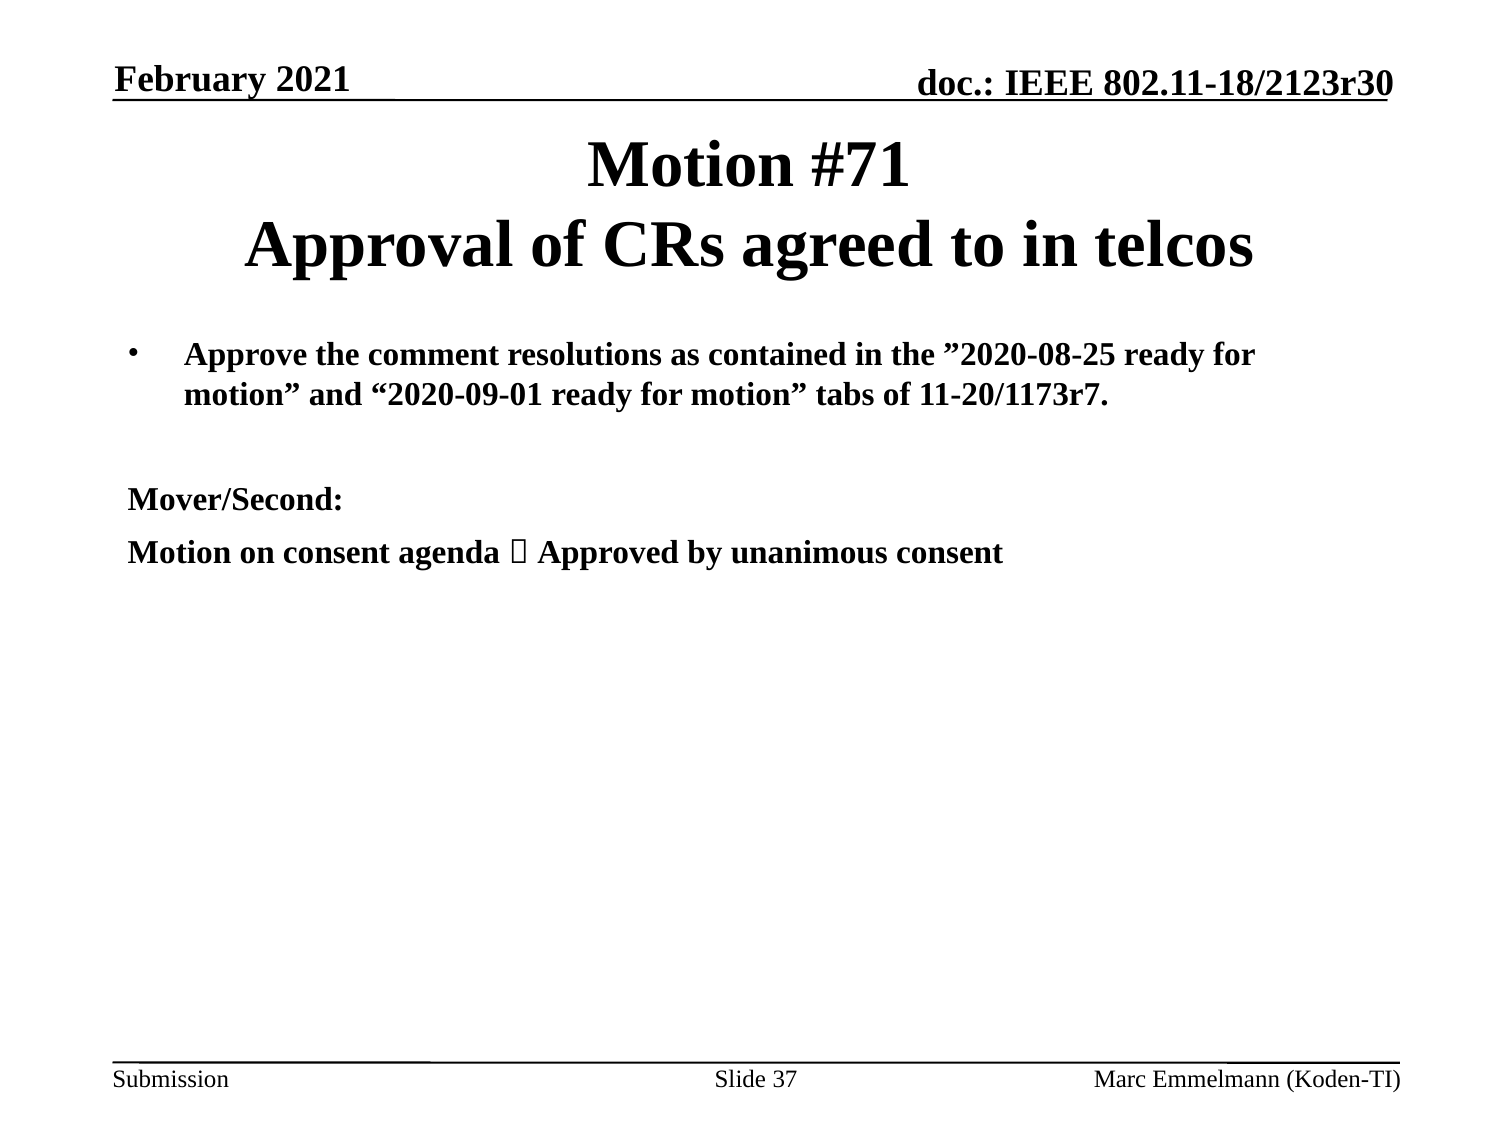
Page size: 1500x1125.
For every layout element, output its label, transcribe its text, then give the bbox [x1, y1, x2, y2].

title Motion #71 Approval of CRs agreed to in telcos [112, 112, 1388, 288]
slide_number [114, 54, 423, 100]
slide_number Slide 37 [712, 1061, 800, 1123]
list Approve the comment resolutions as contained in the ”2020-08-25 ready for motion” and “2020-09-01 ready for motion” tabs of 11-20/1173r7. Mover/Second: Motion on consent agenda  Approved by unanimous consent [112, 324, 1388, 1000]
footer Marc Emmelmann (Koden-TI) [878, 1061, 1402, 1093]
